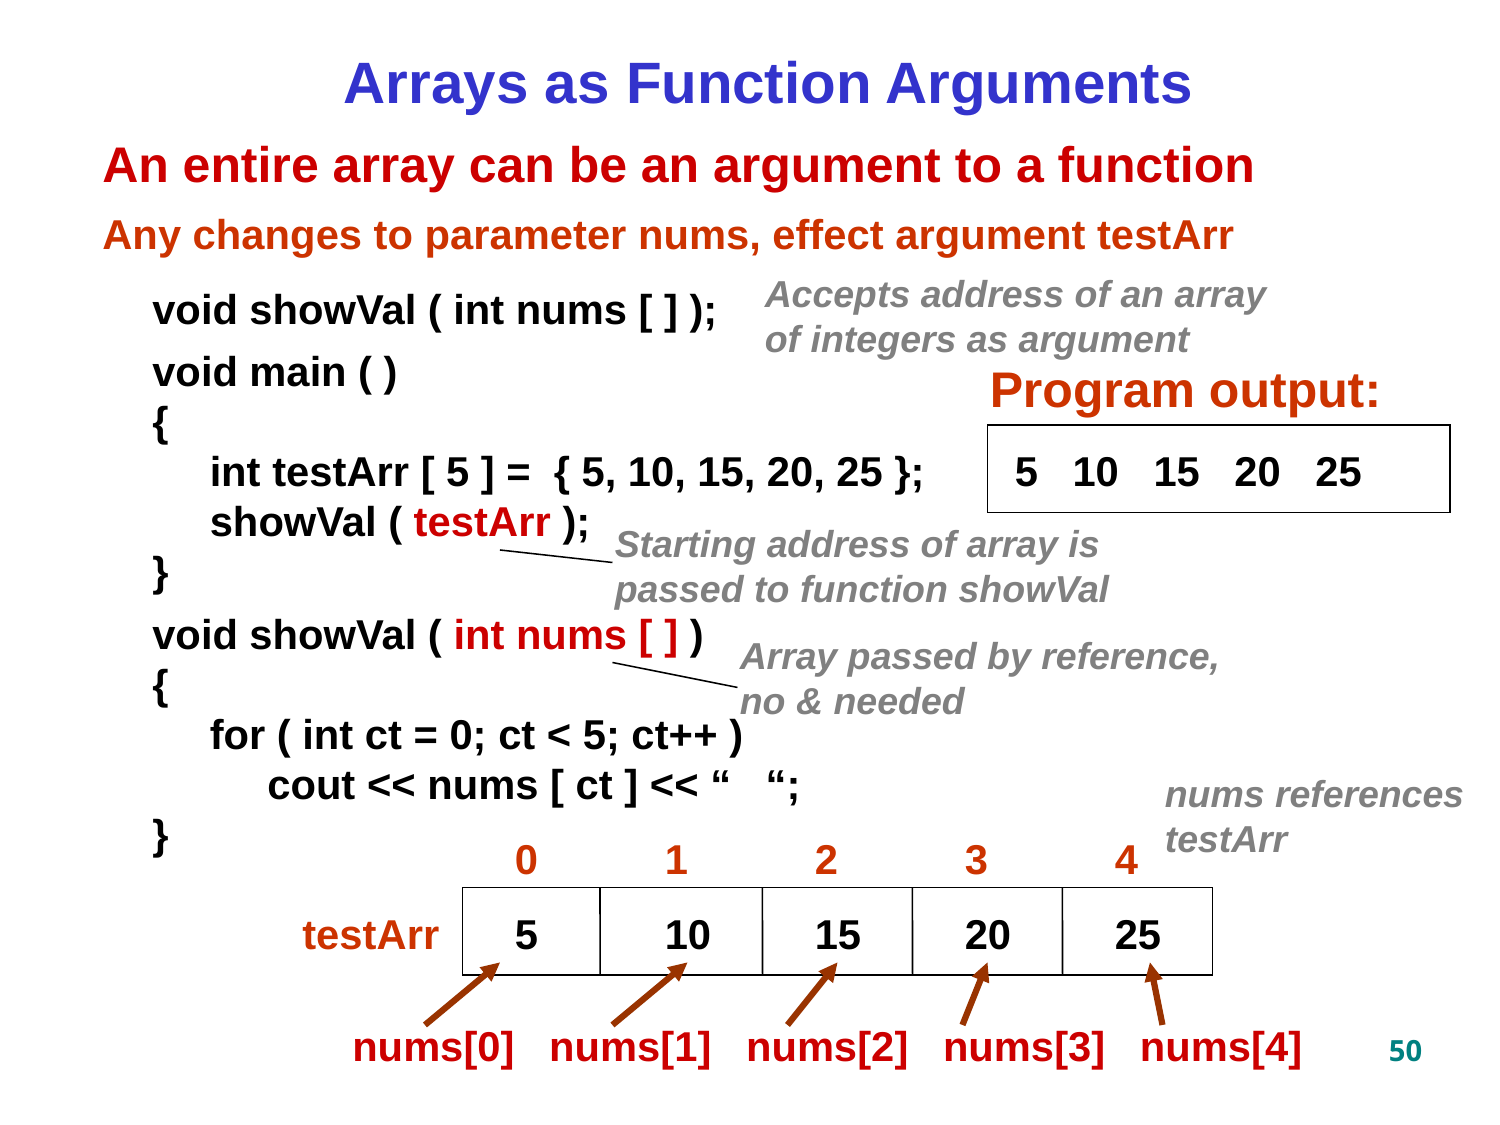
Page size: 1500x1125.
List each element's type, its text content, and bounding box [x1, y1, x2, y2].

text_box [601, 890, 762, 900]
text_box nums[0] nums[1] nums[2] nums[3] nums[4] [337, 1012, 1375, 1078]
text_box [683, 965, 762, 975]
text_box Arrays as Function Arguments [187, 37, 1350, 123]
text_box 0 1 2 3 4 [499, 825, 1238, 890]
text_box 5 10 15 20 25 [763, 900, 912, 965]
text_box Array passed by reference, no & needed [724, 624, 1238, 730]
text_box Any changes to parameter nums, effect argument testArr [87, 200, 1375, 265]
text_box [601, 965, 677, 975]
text_box nums references testArr [1149, 762, 1500, 868]
text_box [1063, 890, 1213, 975]
text_box Accepts address of an array of integers as argument [749, 262, 1288, 368]
text_box [462, 887, 600, 975]
text_box An entire array can be an argument to a function [87, 124, 1363, 200]
text_box [988, 965, 1062, 975]
text_box [424, 962, 500, 1026]
text_box [962, 962, 989, 1025]
text_box 5 10 15 20 25 [500, 900, 600, 965]
text_box [913, 890, 1062, 900]
text_box [987, 424, 1450, 513]
text_box [836, 965, 912, 975]
text_box [1146, 962, 1163, 1025]
text_box [913, 965, 983, 975]
text_box [787, 962, 838, 1026]
text_box [763, 965, 829, 975]
text_box void showVal ( int nums [ ] ); void main ( ) { int testArr [ 5 ] = { 5, 10, 15, 20, 25 }; showVal ( testArr ); } void showVal ( int nums [ ] ) { for ( int ct = 0; ct < 5; ct++ ) cout << nums [ ct ] << “ “; } [137, 275, 1075, 865]
text_box [612, 962, 688, 1026]
text_box 5 10 15 20 25 [601, 900, 762, 965]
text_box Starting address of array is passed to function showVal [1075, 513, 1213, 618]
text_box testArr [287, 900, 463, 965]
text_box 5 10 15 20 25 [999, 437, 1400, 503]
slide_number 50 [1249, 1024, 1438, 1101]
text_box 5 10 15 20 25 [913, 900, 1062, 965]
text_box Program output: [974, 349, 1413, 425]
text_box 5 10 15 20 25 [1063, 900, 1200, 965]
text_box [763, 890, 912, 900]
